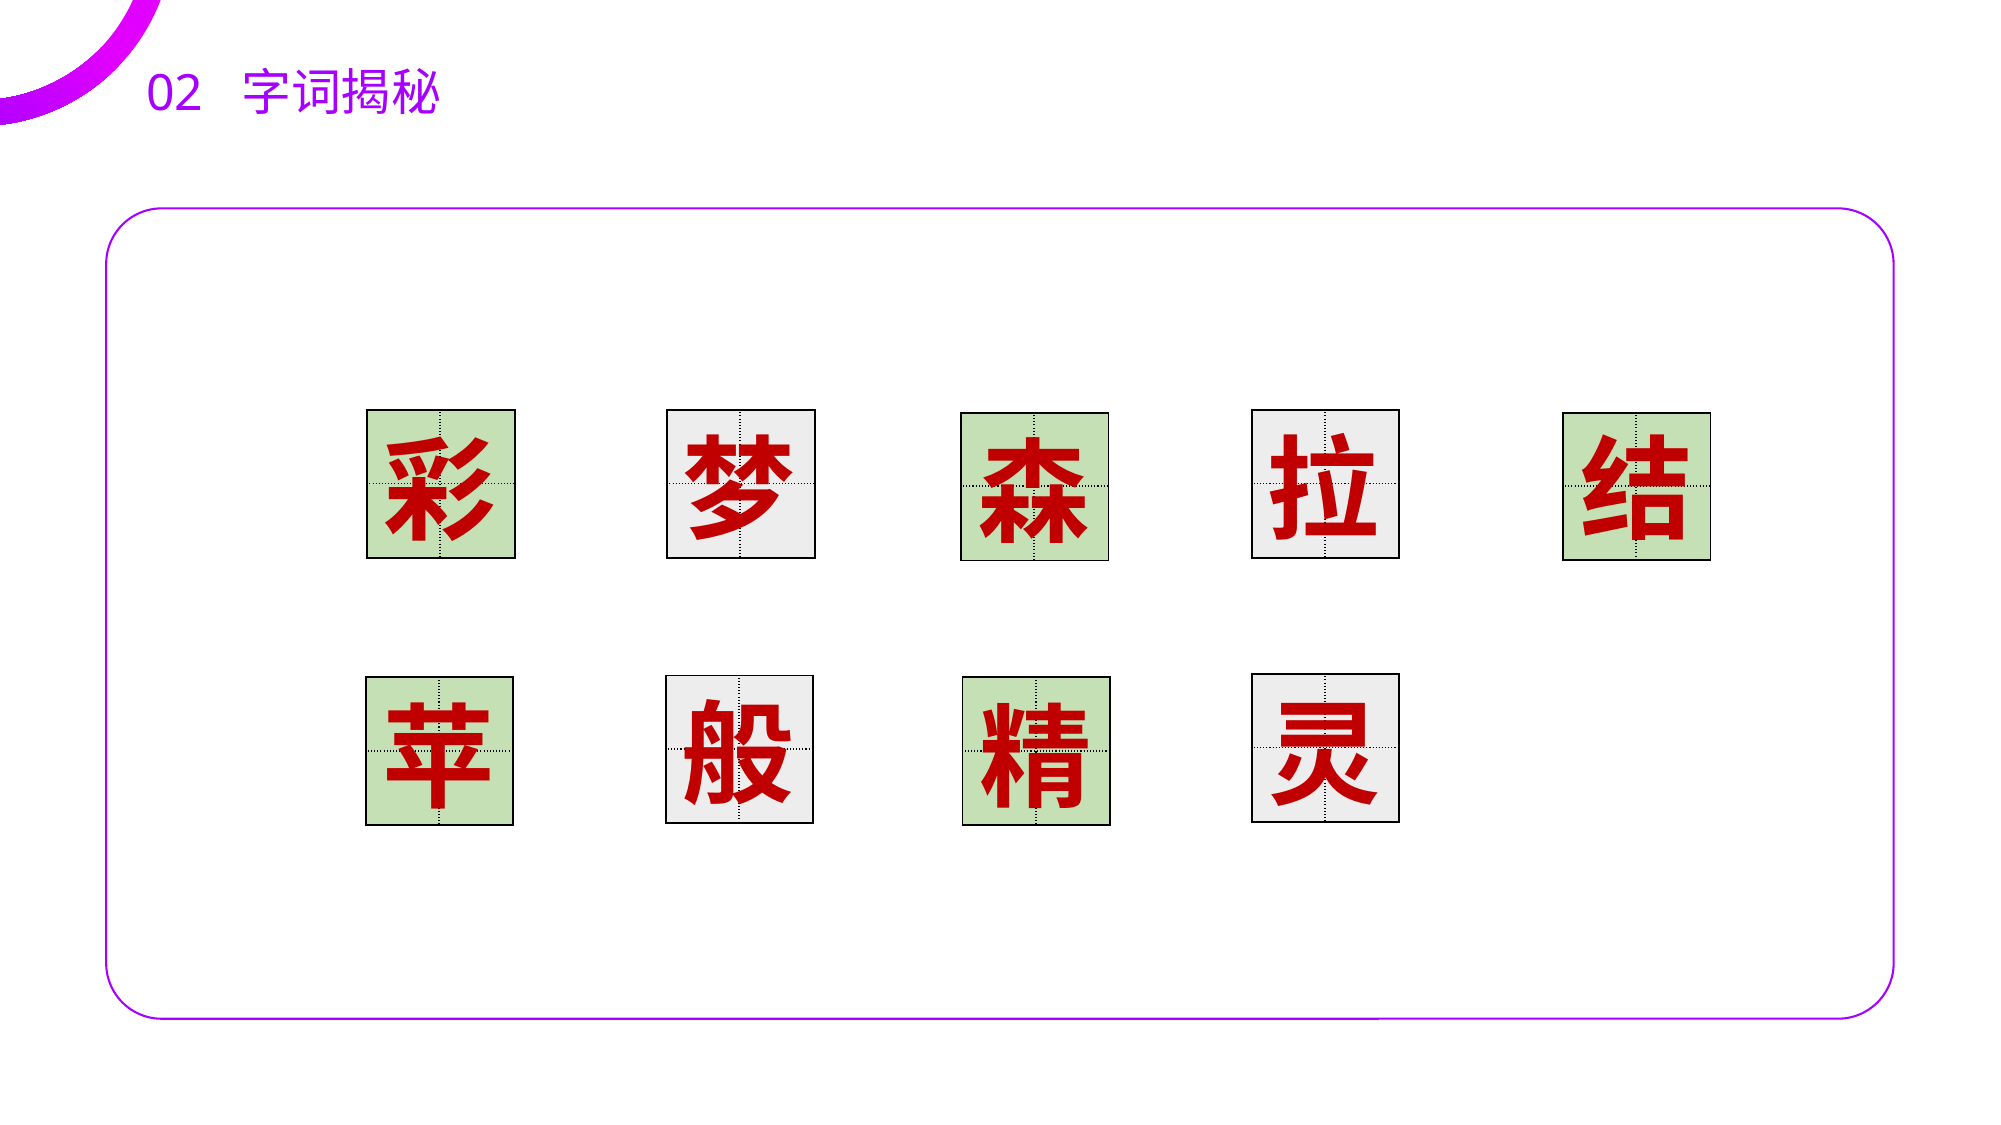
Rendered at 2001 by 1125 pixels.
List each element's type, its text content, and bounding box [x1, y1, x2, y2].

text_box 灵 [1253, 675, 1396, 826]
list 02 字词揭秘 [131, 59, 627, 149]
text_box 拉 [1252, 410, 1395, 561]
table_header [810, 411, 814, 484]
text_box 般 [666, 675, 810, 825]
text_box 苹 [367, 678, 510, 828]
text_box 梦 [667, 410, 810, 561]
text_box 森 [962, 413, 1106, 564]
text_box 彩 [369, 411, 512, 561]
text_box 精 [964, 678, 1107, 829]
table_cell [810, 484, 814, 557]
text_box 结 [1565, 410, 1708, 561]
